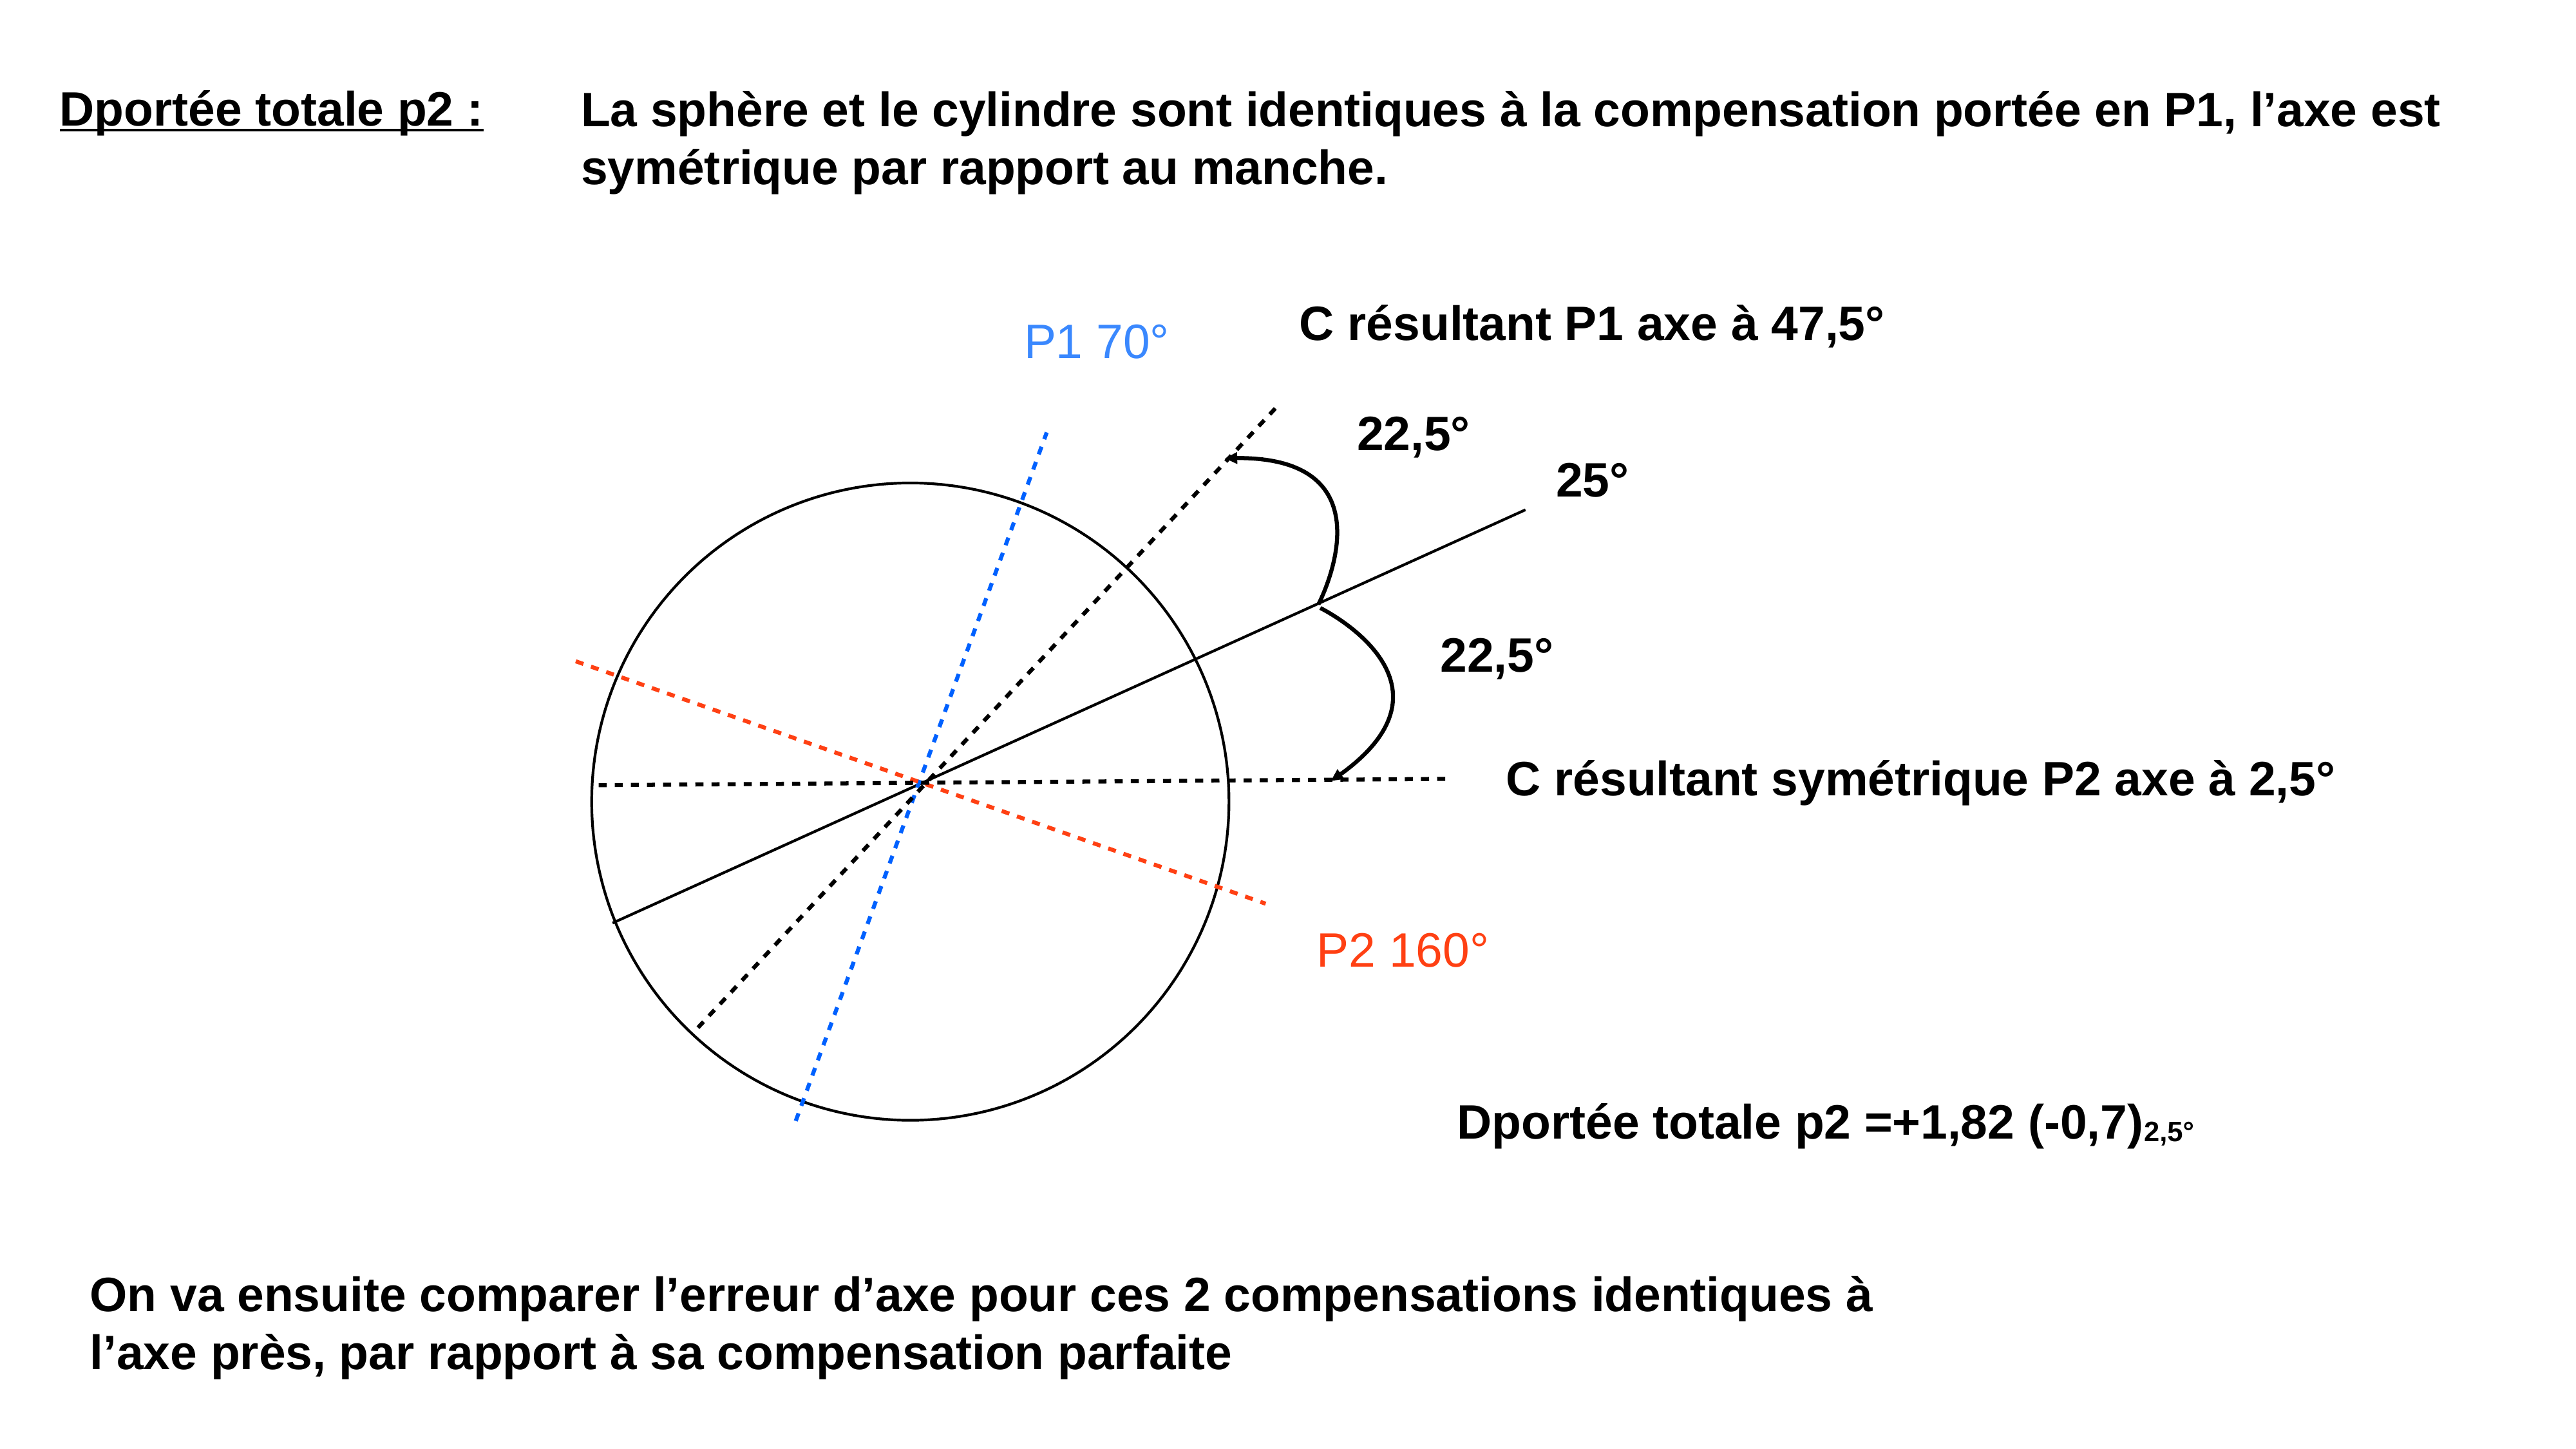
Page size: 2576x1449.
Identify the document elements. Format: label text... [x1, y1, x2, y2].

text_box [697, 288, 1891, 596]
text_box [697, 810, 1891, 1028]
text_box [591, 737, 1135, 1121]
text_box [598, 596, 2342, 810]
text_box Dportée totale p2 =+1,82 (-0,7)2,5° [1452, 1085, 2200, 1154]
text_box Dportée totale p2 : [54, 72, 489, 141]
text_box [667, 564, 697, 596]
text_box La sphère et le cylindre sont identiques à la compensation portée en P1, l’axe est symétrique par rapport au manche. [575, 73, 2492, 200]
text_box On va ensuite comparer l’erreur d’axe pour ces 2 compensations identiques à l’axe près, par rapport à sa compensation parfaite [84, 1257, 1959, 1385]
